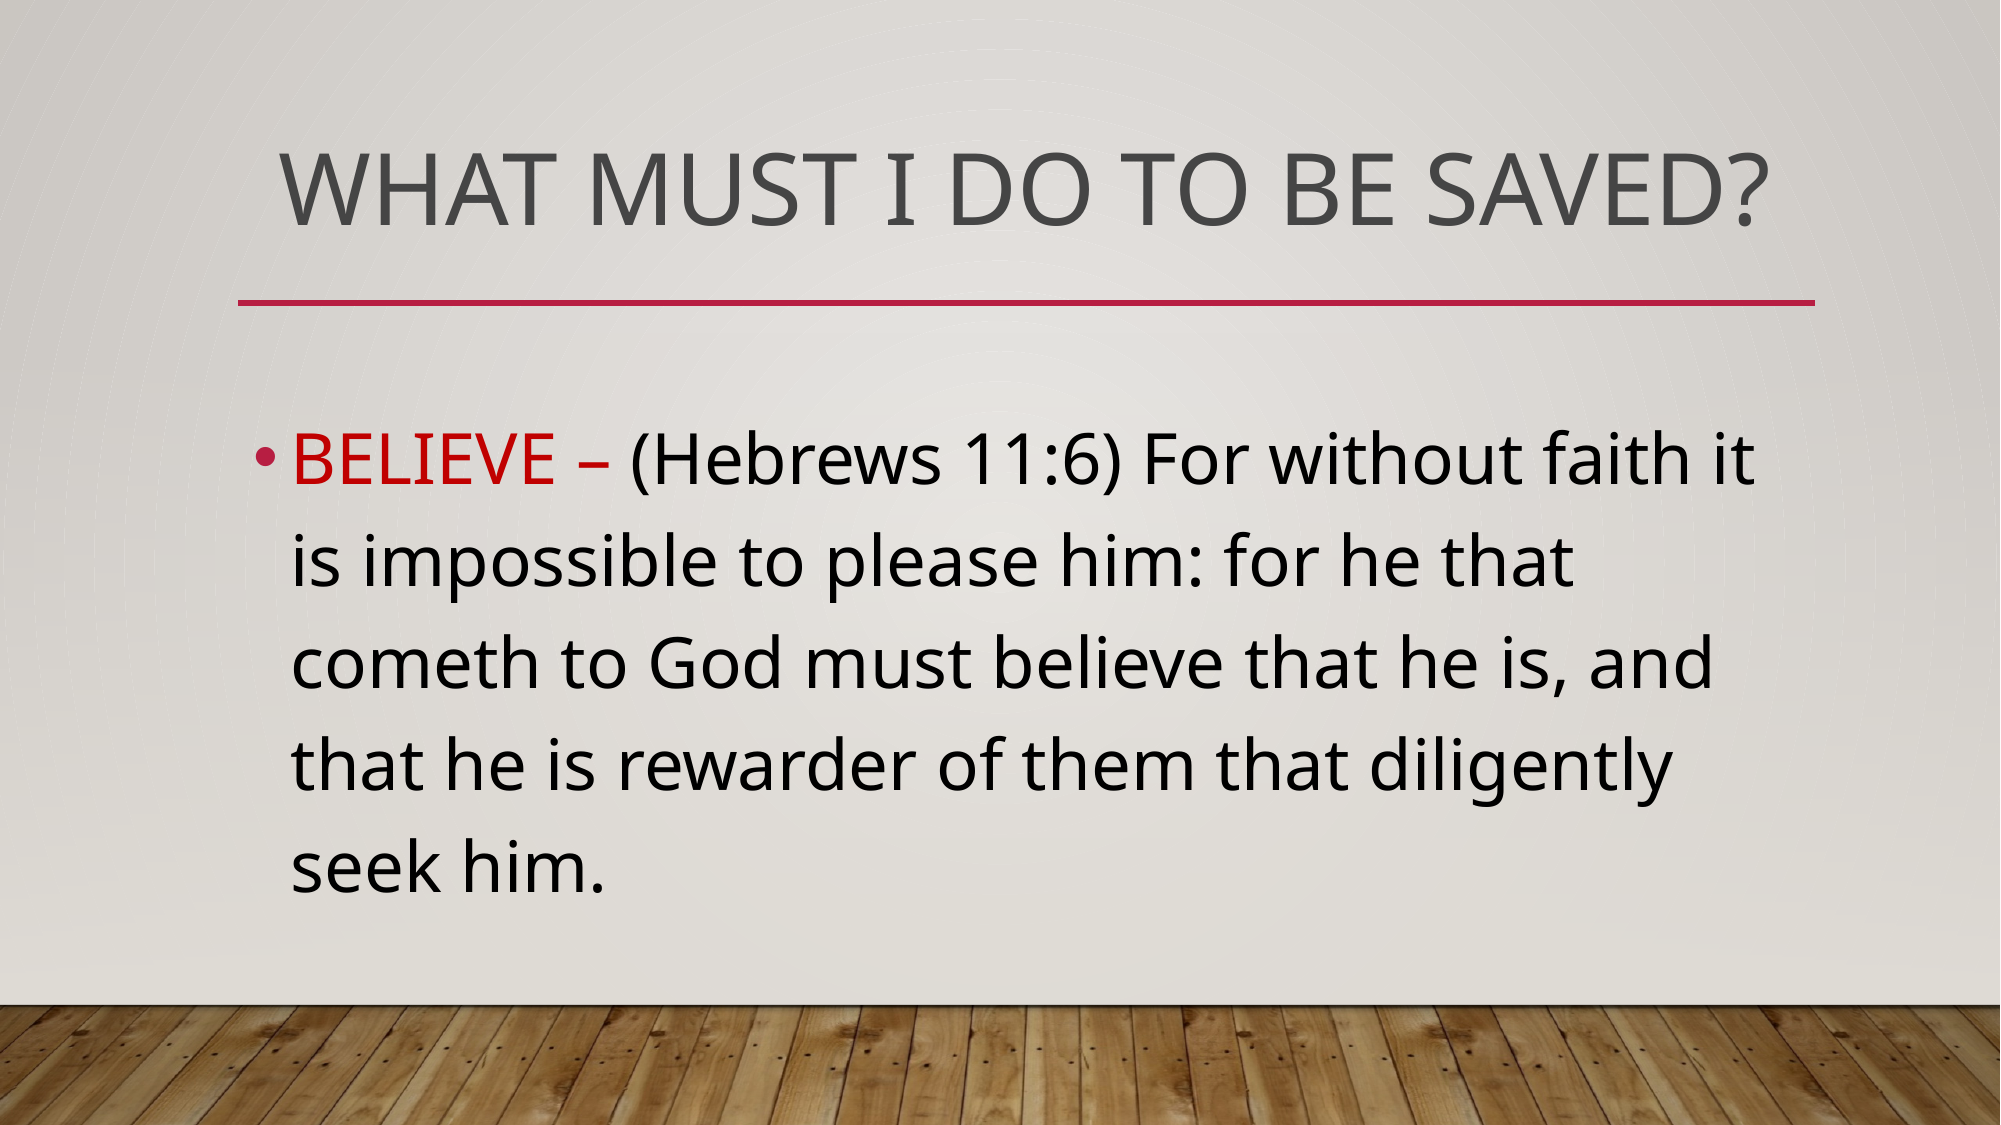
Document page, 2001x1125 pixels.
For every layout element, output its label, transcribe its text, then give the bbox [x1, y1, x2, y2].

list Believe – (Hebrews 11:6) For without faith it is impossible to please him: for he that cometh to God must believe that he is, and that he is rewarder of them that diligently seek him. [238, 330, 1814, 973]
title What Must I do to be saved? [238, 131, 1814, 305]
picture [0, 1005, 2000, 1125]
